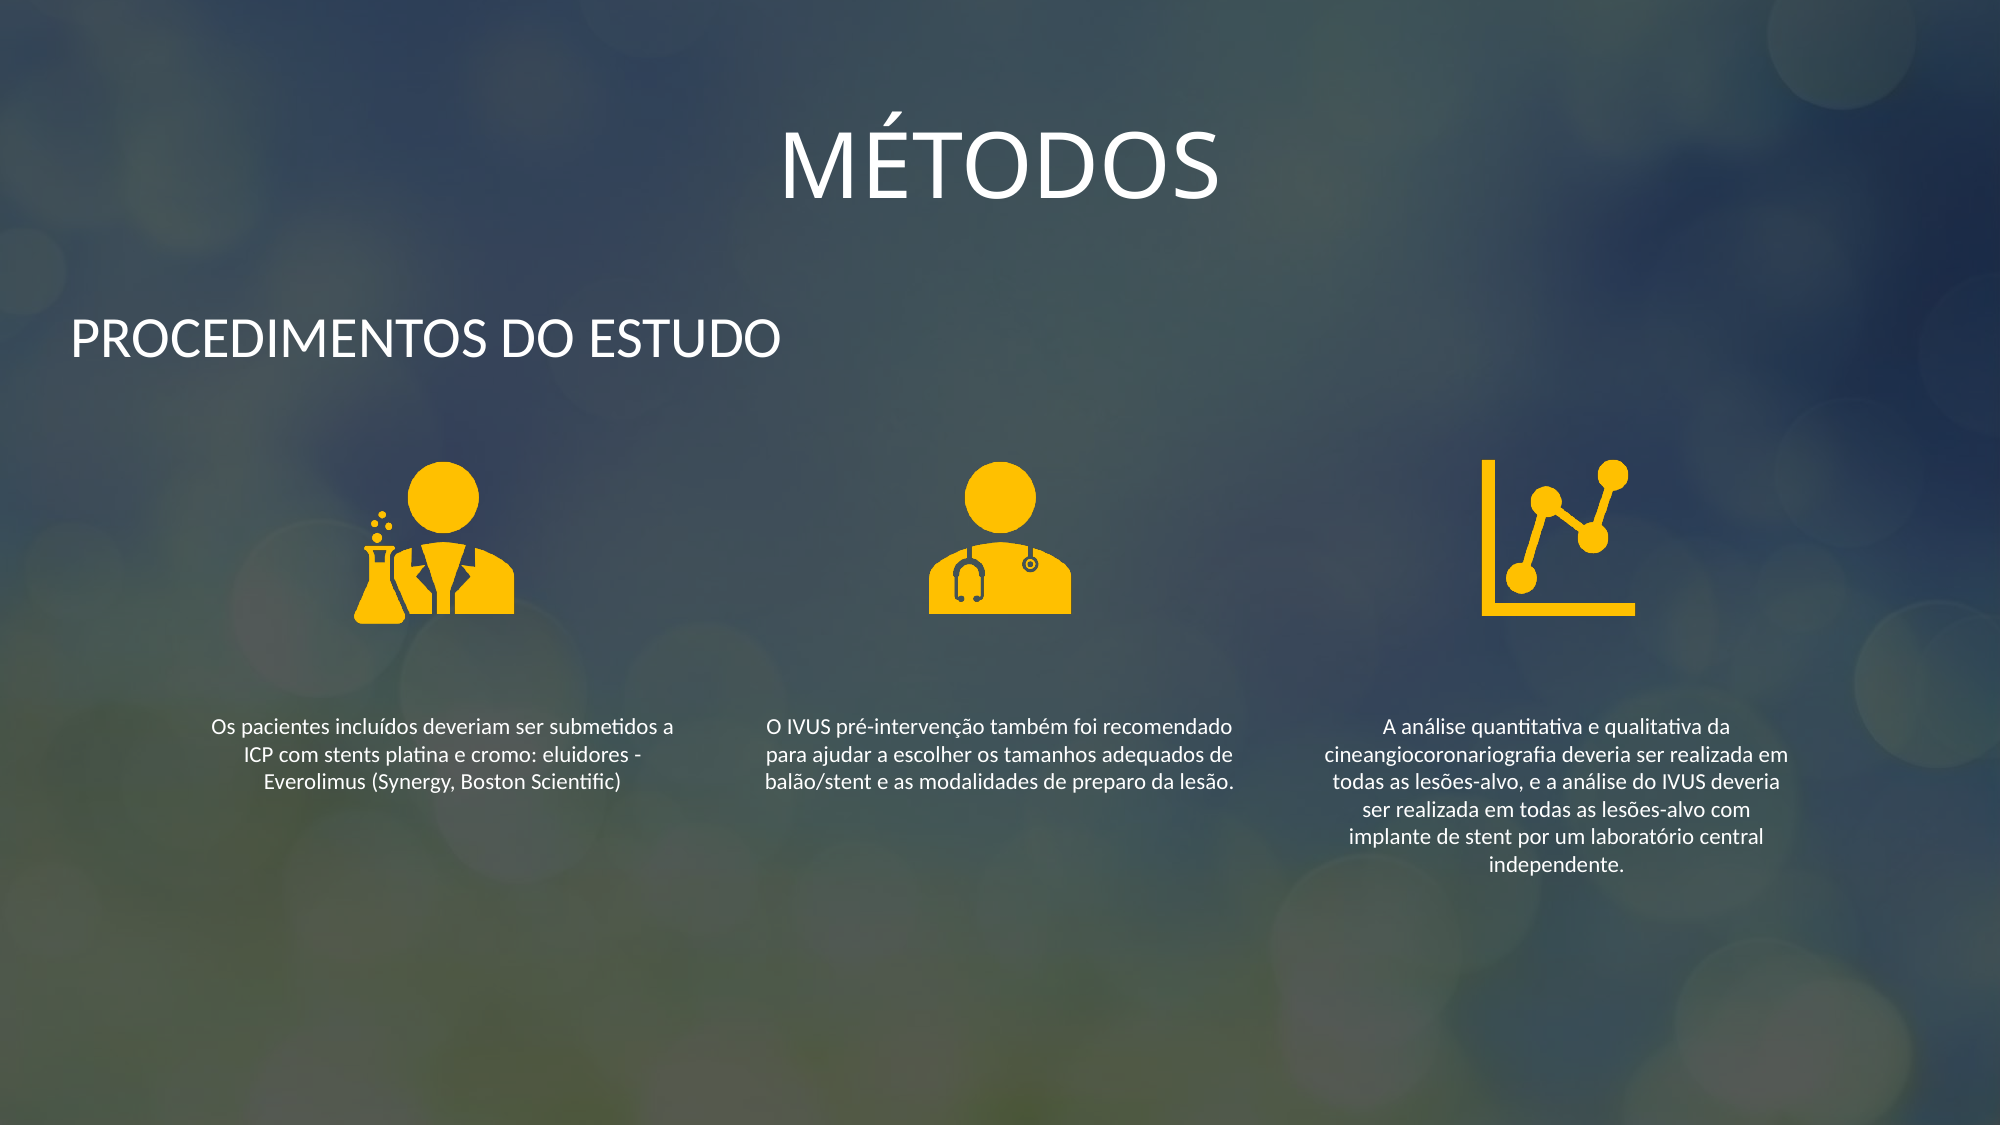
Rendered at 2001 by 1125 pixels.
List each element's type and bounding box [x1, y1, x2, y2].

text_box [137, 299, 1863, 1014]
picture [0, 0, 2000, 1125]
